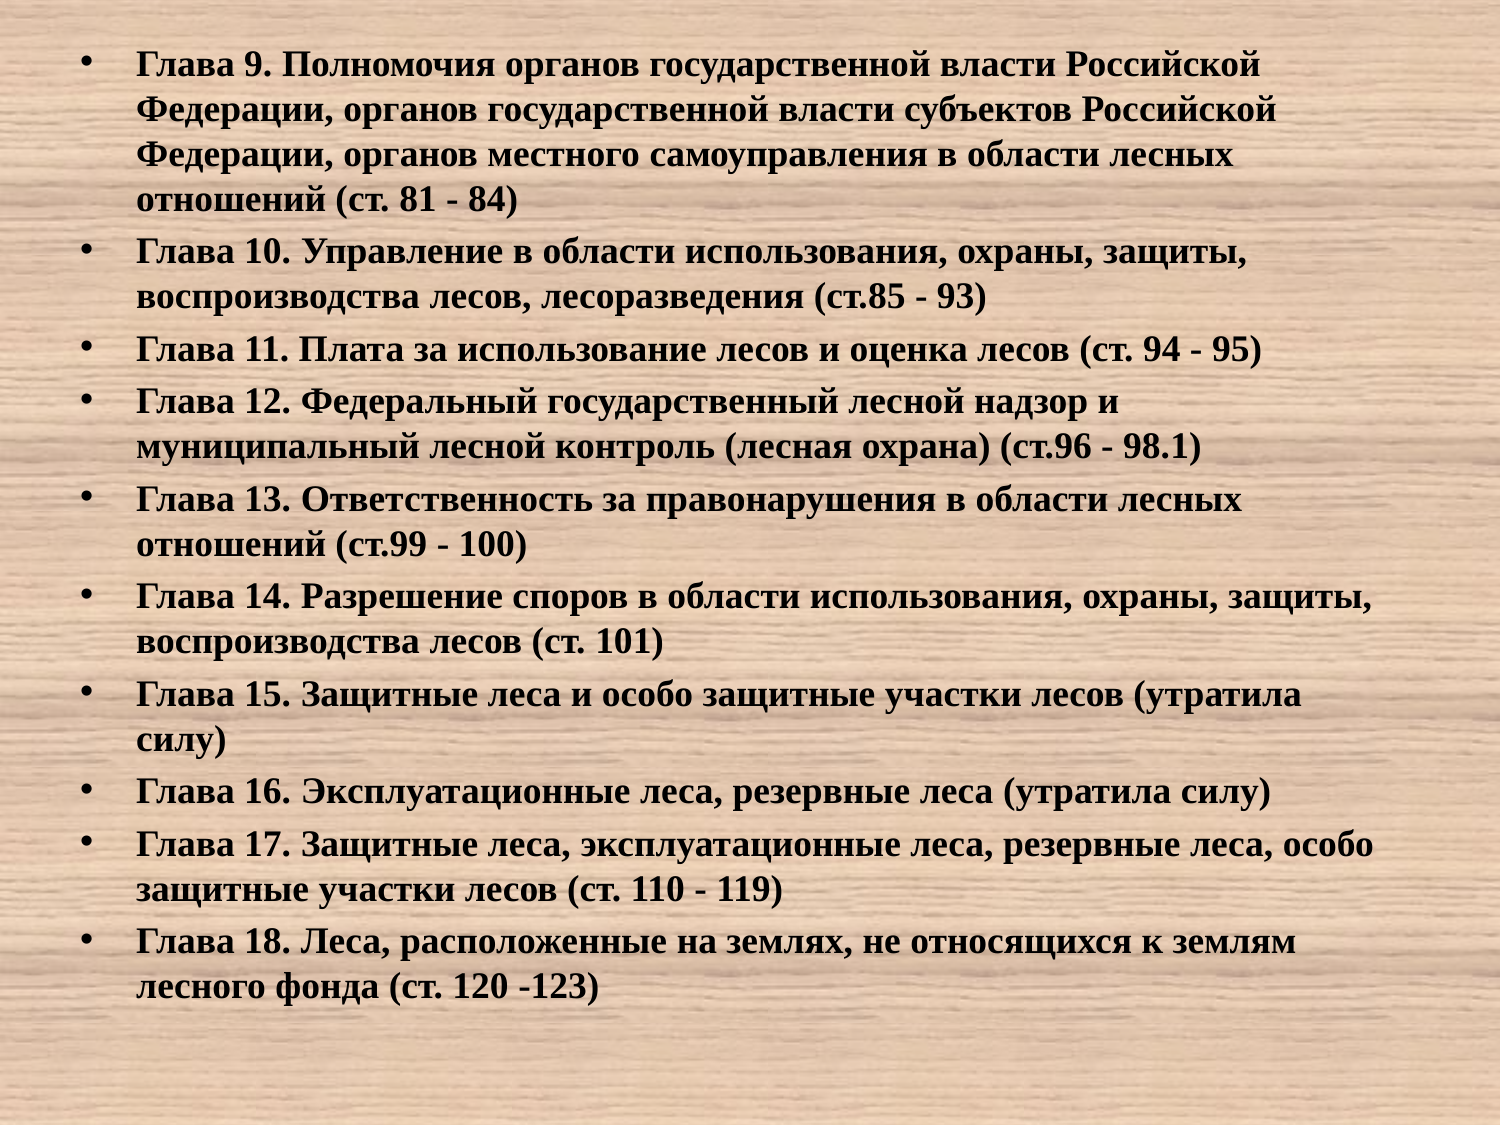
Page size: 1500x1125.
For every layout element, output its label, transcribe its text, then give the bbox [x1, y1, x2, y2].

list Глава 9. Полномочия органов государственной власти Российской Федерации, органов государственной власти субъектов Российской Федерации, органов местного самоуправления в области лесных отношений (ст. 81 - 84) Глава 10. Управление в области использования, охраны, защиты, воспроизводства лесов, лесоразведения (ст.85 - 93) Глава 11. Плата за использование лесов и оценка лесов (ст. 94 - 95) Глава 12. Федеральный государственный лесной надзор и муниципальный лесной контроль (лесная охрана) (ст.96 - 98.1) Глава 13. Ответственность за правонарушения в области лесных отношений (ст.99 - 100) Глава 14. Разрешение споров в области использования, охраны, защиты, воспроизводства лесов (ст. 101) Глава 15. Защитные леса и особо защитные участки лесов (утратила силу) Глава 16. Эксплуатационные леса, резервные леса (утратила силу) Глава 17. Защитные леса, эксплуатационные леса, резервные леса, особо защитные участки лесов (ст. 110 - 119) Глава 18. Леса, расположенные на землях, не относящихся к землям лесного фонда (ст. 120 -123) [64, 30, 1415, 774]
